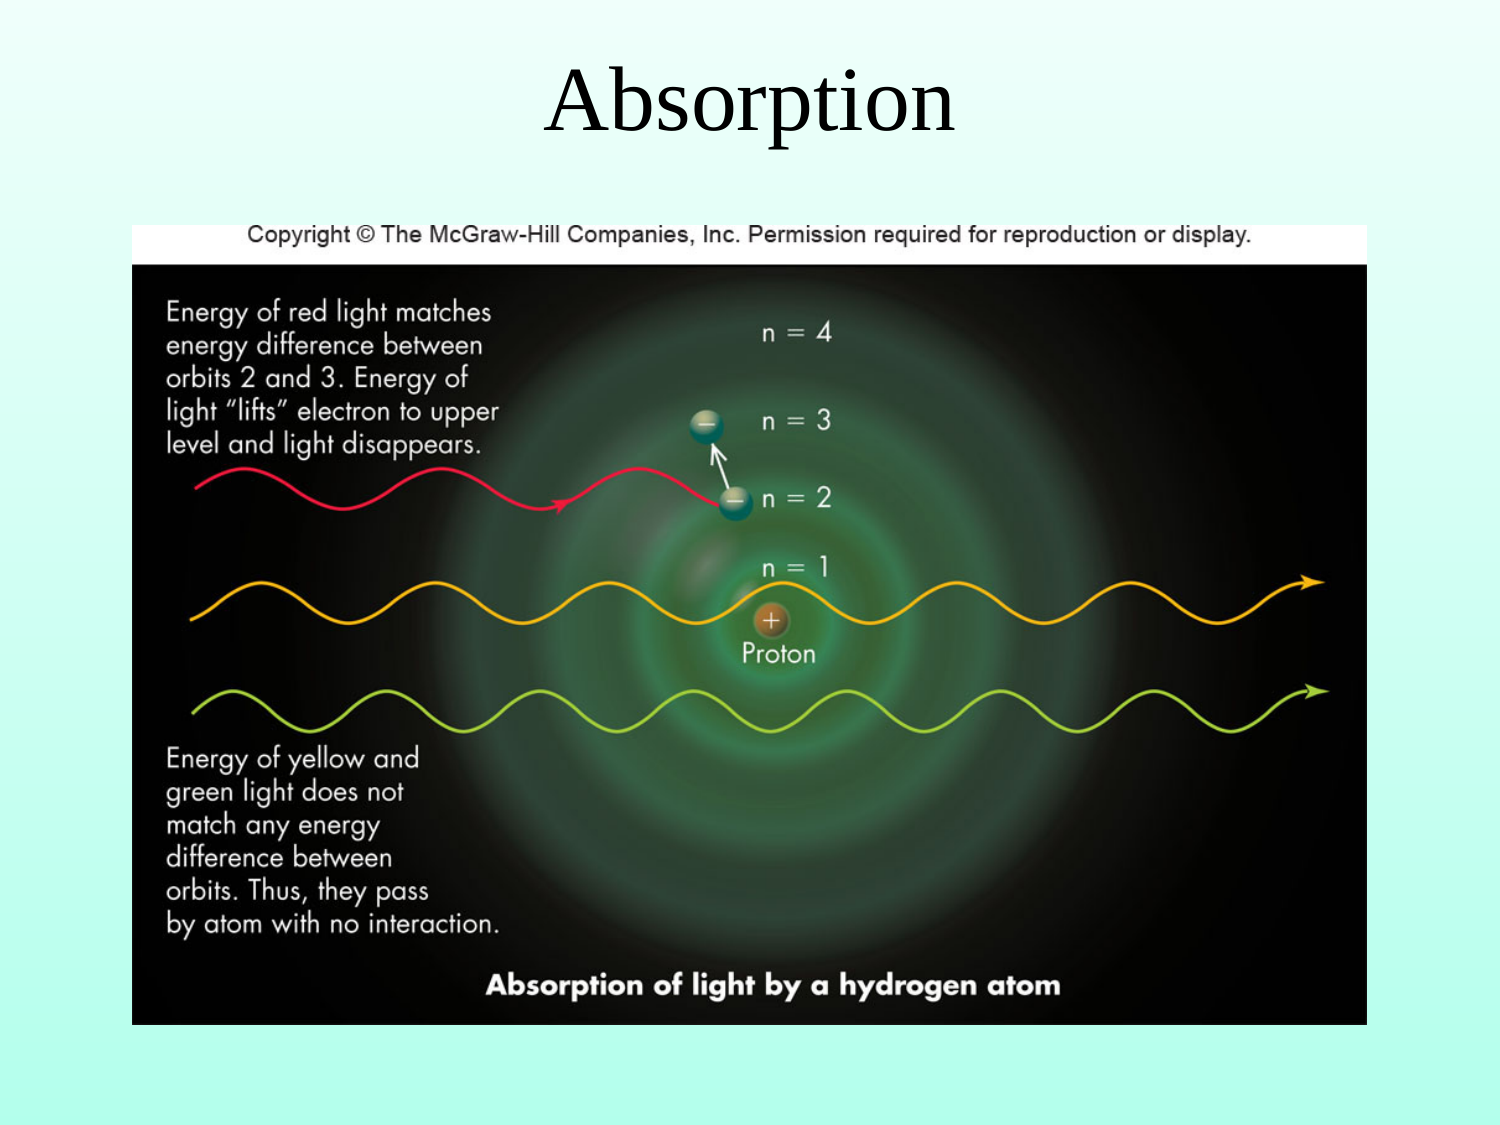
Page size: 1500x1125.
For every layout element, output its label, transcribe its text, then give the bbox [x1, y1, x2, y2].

title Absorption [112, 37, 1388, 150]
picture [132, 225, 1368, 1026]
